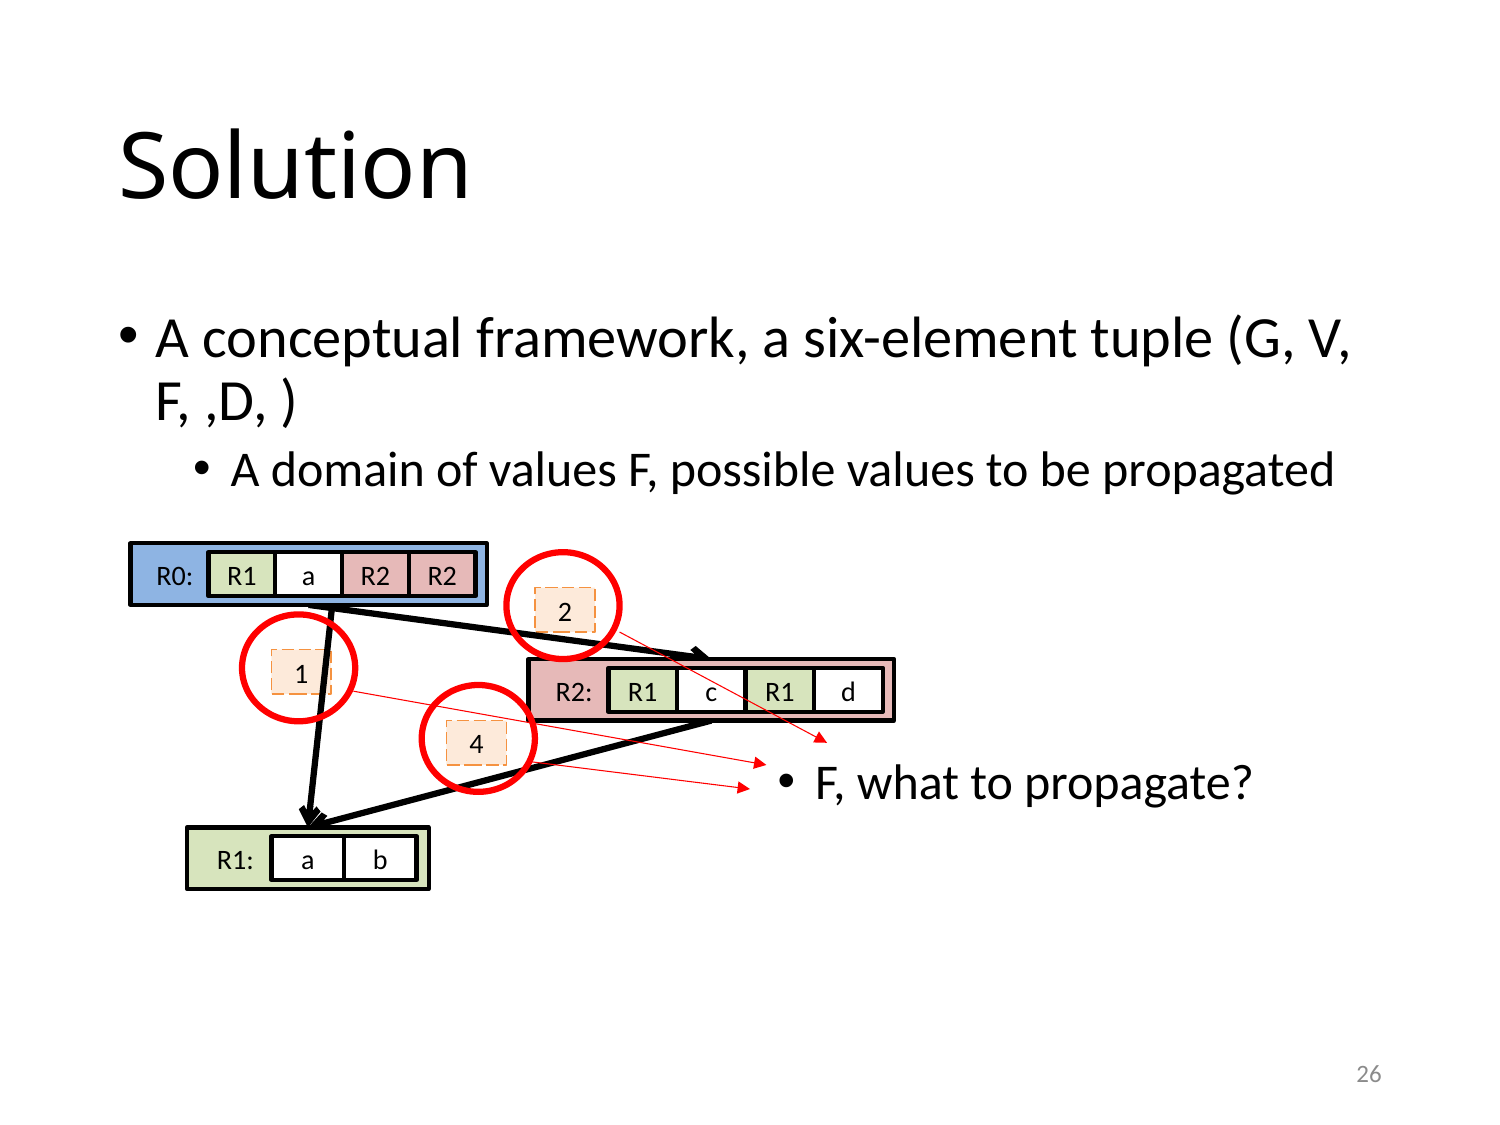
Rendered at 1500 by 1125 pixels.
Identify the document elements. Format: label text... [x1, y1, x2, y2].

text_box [130, 543, 487, 605]
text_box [530, 761, 750, 790]
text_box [619, 632, 828, 743]
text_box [528, 659, 619, 691]
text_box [828, 659, 895, 721]
slide_number 26 [1059, 1042, 1397, 1103]
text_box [307, 605, 339, 720]
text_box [307, 720, 712, 828]
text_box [353, 691, 767, 765]
text_box [339, 660, 357, 707]
text_box [449, 683, 507, 691]
text_box F, what to propagate? [766, 750, 1308, 881]
title Solution [103, 59, 1397, 278]
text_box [186, 827, 429, 889]
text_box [308, 604, 712, 660]
text_box [505, 551, 621, 604]
text_box [240, 613, 307, 723]
